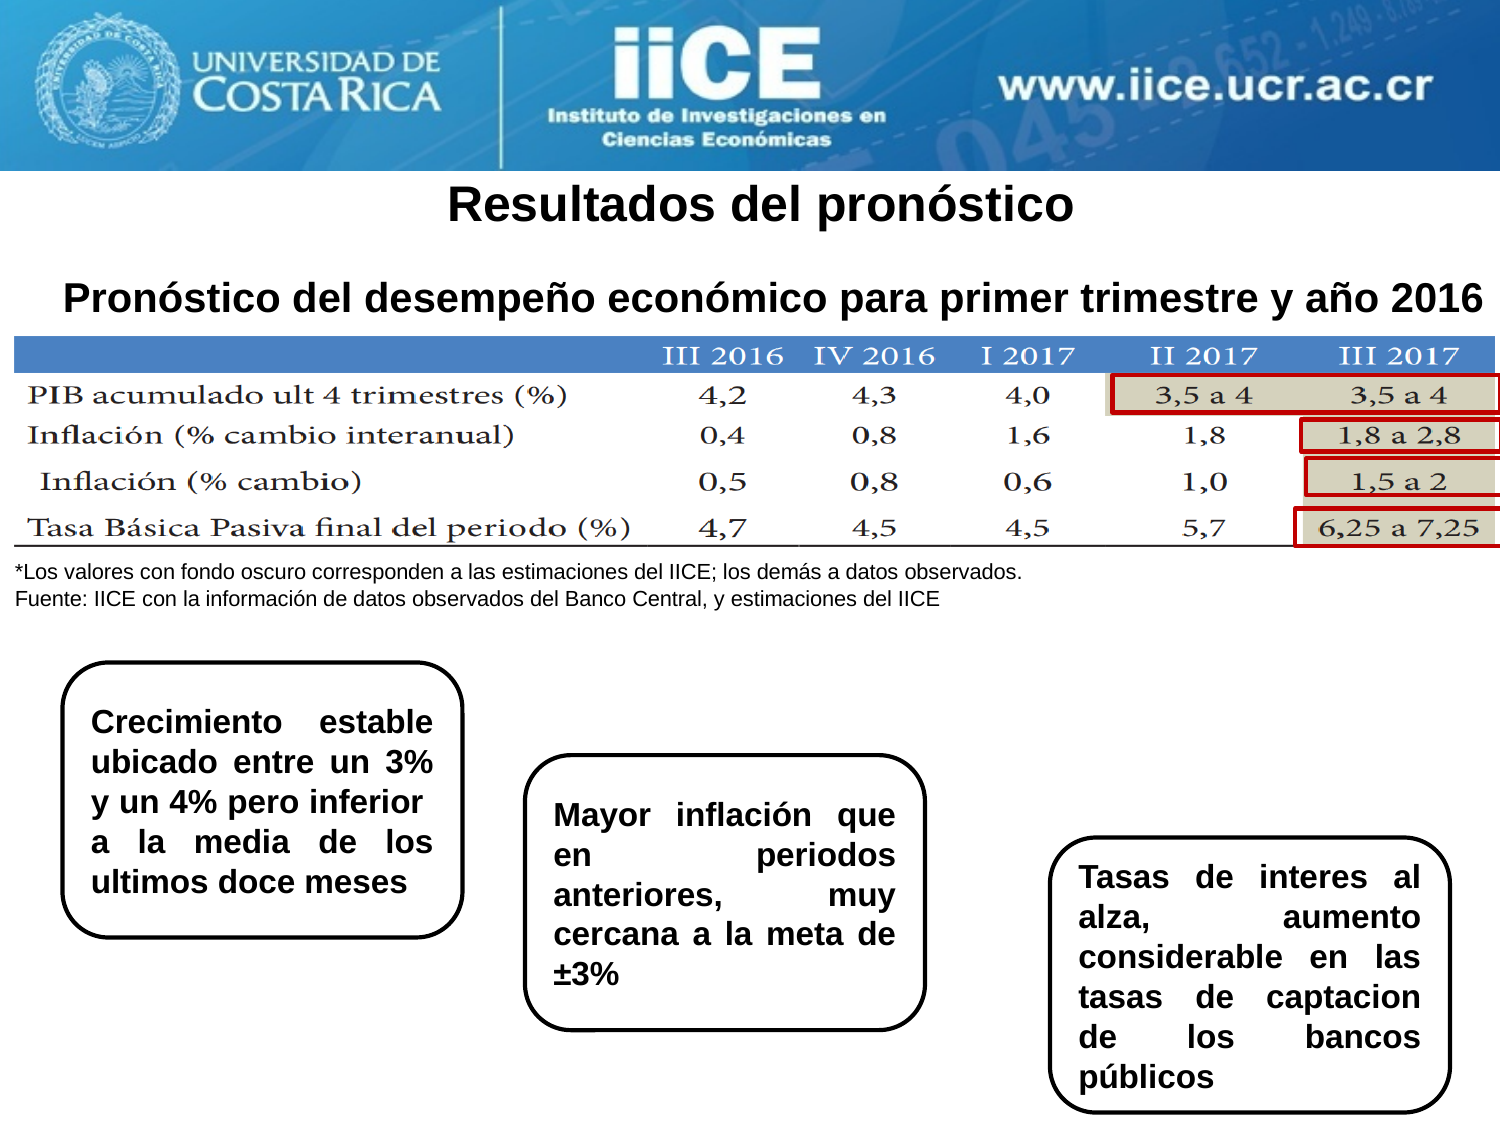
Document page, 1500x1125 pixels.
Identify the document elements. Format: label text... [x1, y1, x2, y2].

text_box *Los valores con fondo oscuro corresponden a las estimaciones del IICE; los demás a datos observados. Fuente: IICE con la información de datos observados del Banco Central, y estimaciones del IICE [0, 550, 1213, 618]
picture [0, 0, 1500, 171]
text_box Crecimiento estable ubicado entre un 3% y un 4% pero inferior a la media de los ultimos doce meses [60, 660, 465, 940]
text_box Tasas de interes al alza, aumento considerable en las tasas de captacion de los bancos públicos [1047, 835, 1453, 1115]
picture [8, 332, 1500, 551]
text_box Resultados del pronóstico [409, 163, 1113, 299]
text_box Pronóstico del desempeño económico para primer trimestre y año 2016 [47, 263, 1500, 332]
text_box Mayor inflación que en periodos anteriores, muy cercana a la meta de ±3% [522, 753, 928, 1033]
